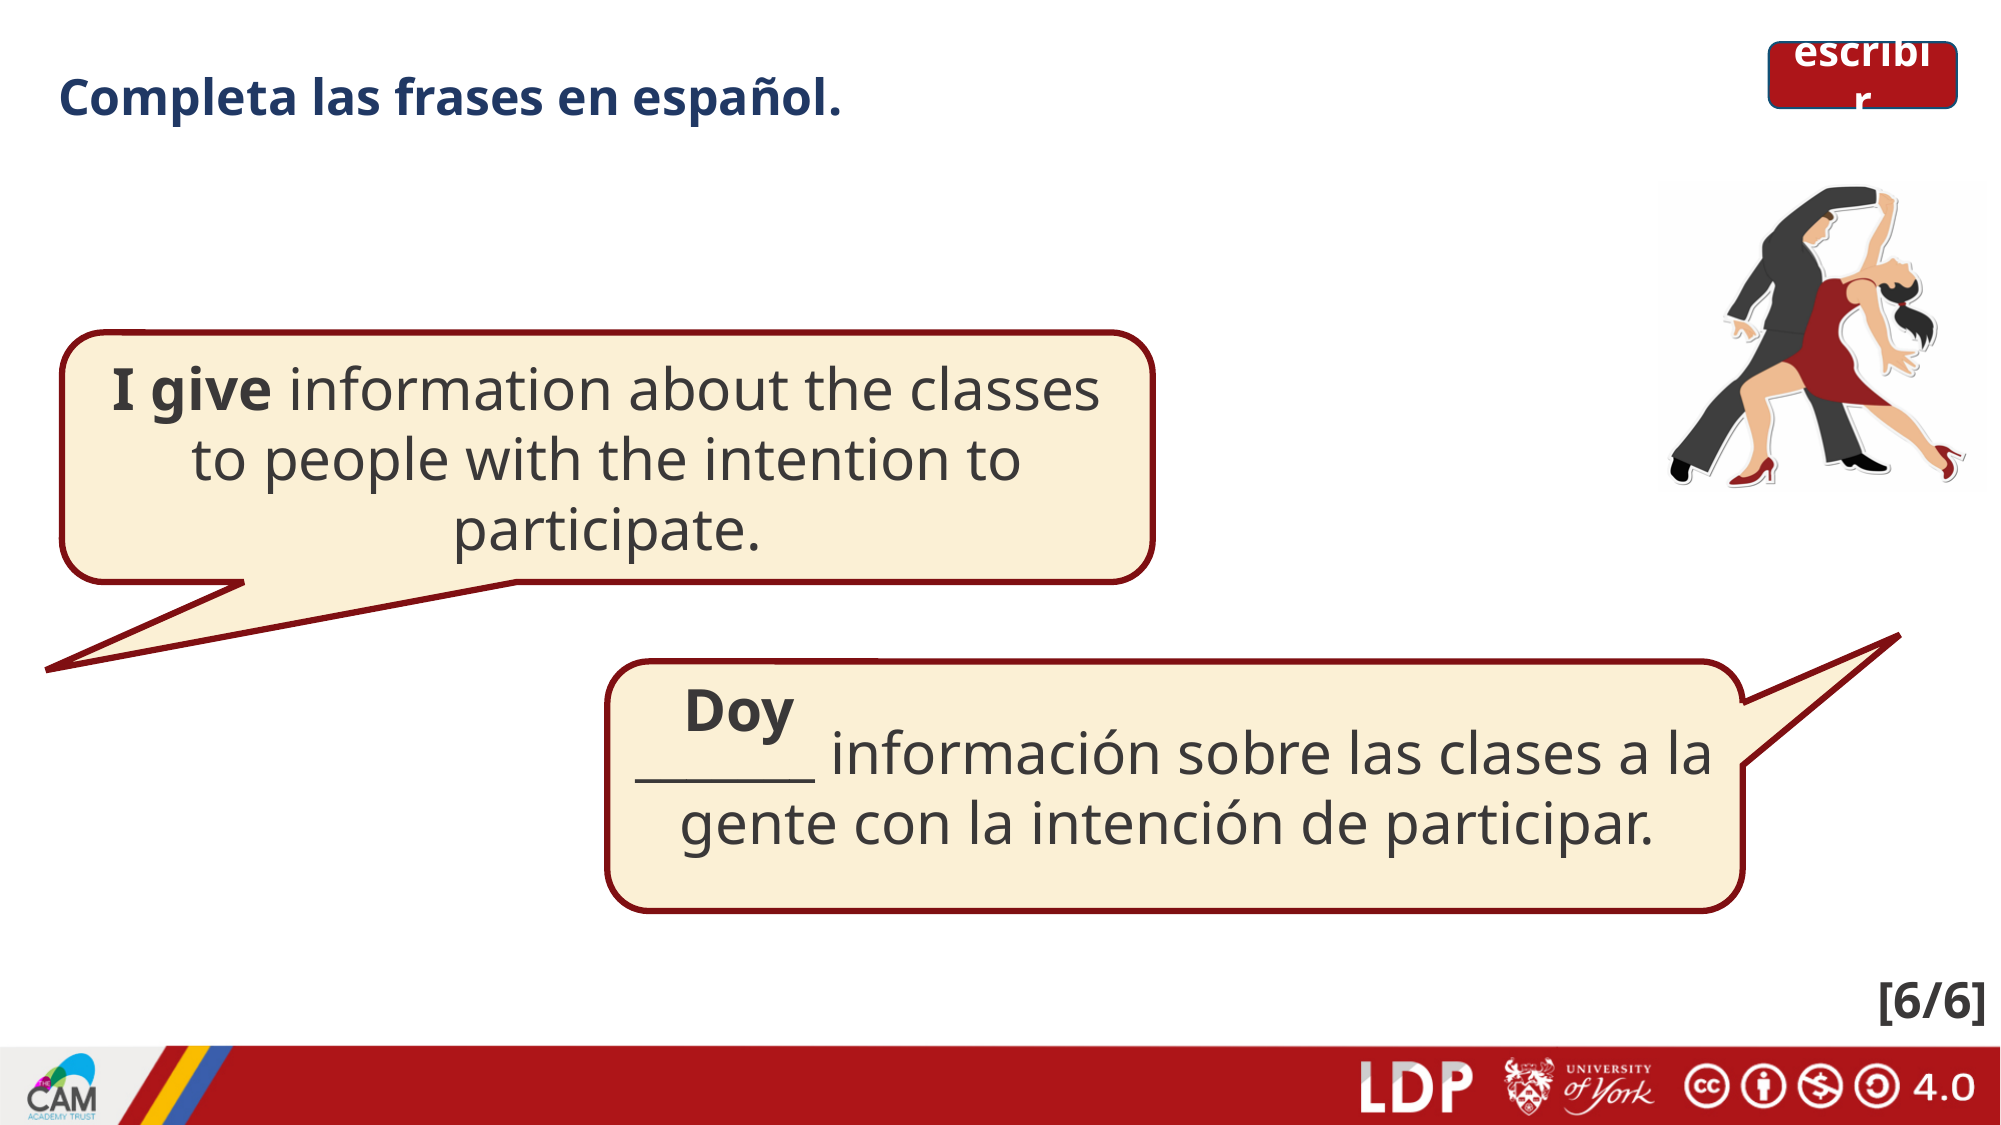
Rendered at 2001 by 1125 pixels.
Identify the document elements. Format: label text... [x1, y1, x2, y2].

picture [0, 0, 2001, 1125]
text_box Completa las frases en español. [43, 58, 1709, 134]
text_box _______ información sobre las clases a la gente con la intención de participar. [606, 633, 1901, 913]
text_box Doy [668, 666, 963, 751]
text_box I give information about the classes to people with the intention to participate. [45, 331, 1154, 672]
text_box escribir [1767, 41, 1958, 110]
text_box [6/6] [1862, 961, 2000, 1037]
